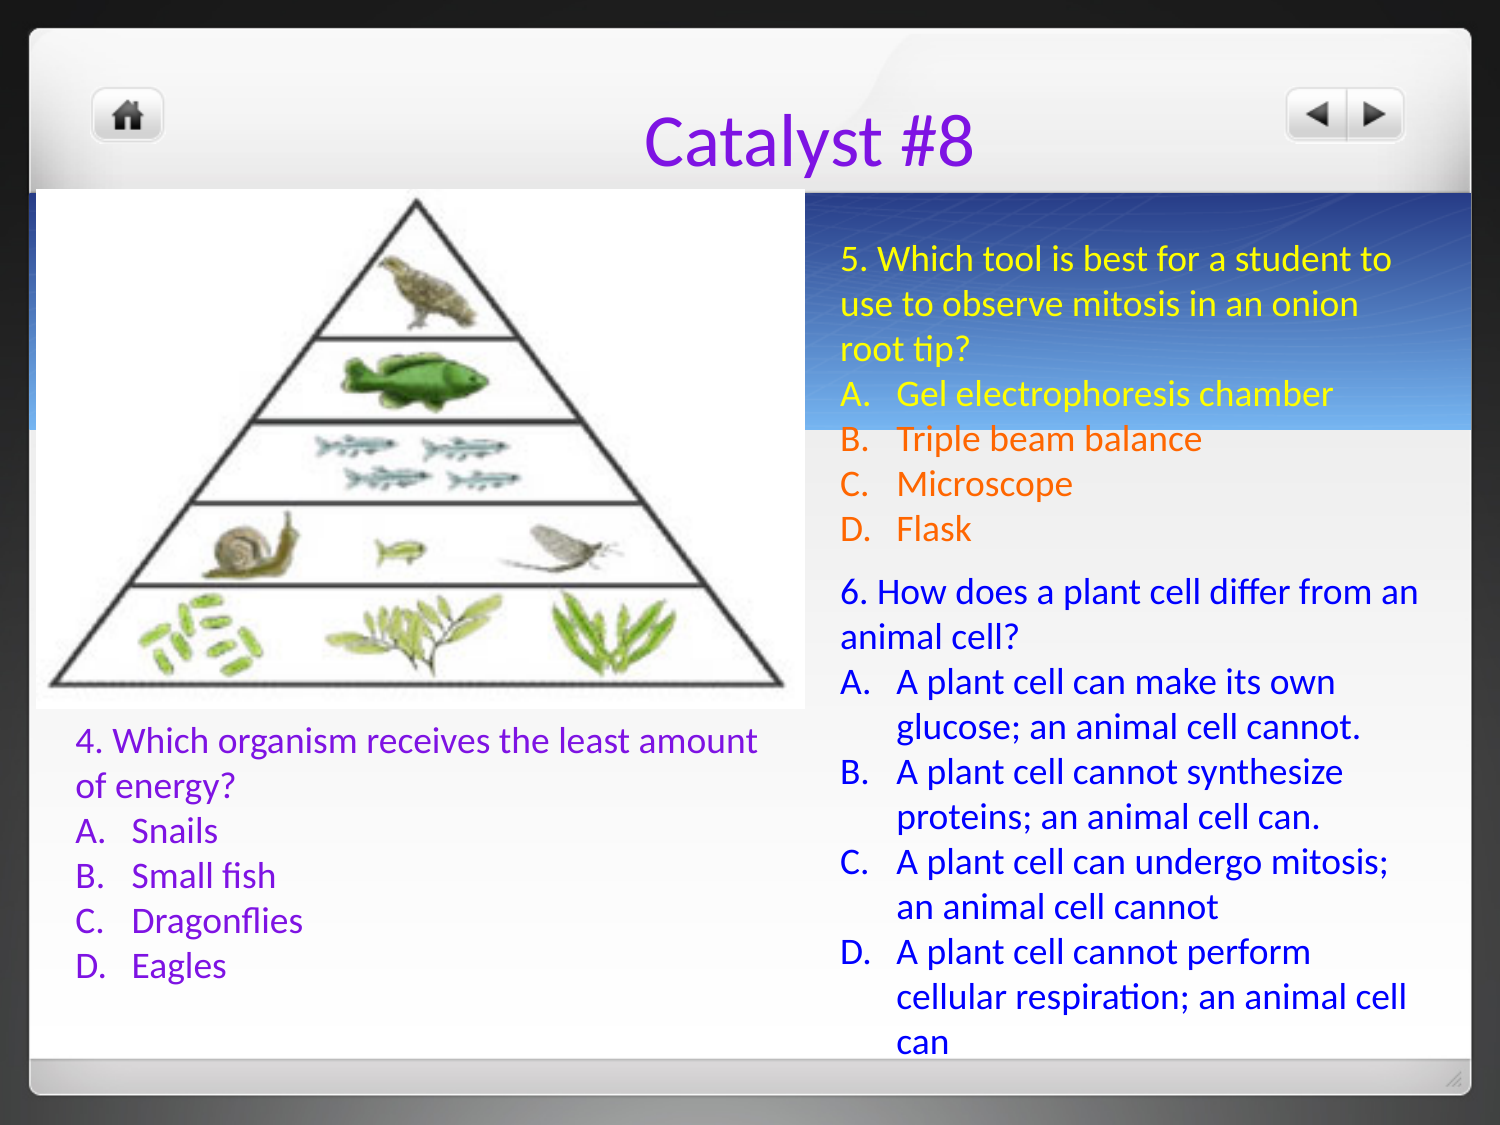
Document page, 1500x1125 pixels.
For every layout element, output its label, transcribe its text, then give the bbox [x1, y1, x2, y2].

text_box 5. Which tool is best for a student to use to observe mitosis in an onion root tip? Gel electrophoresis chamber Triple beam balance Microscope Flask [850, 226, 1443, 557]
picture [0, 0, 1500, 1125]
text_box 6. How does a plant cell differ from an animal cell? A plant cell can make its own glucose; an animal cell cannot. A plant cell cannot synthesize proteins; an animal cell can. A plant cell can undergo mitosis; an animal cell cannot A plant cell cannot perform cellular respiration; an animal cell can [825, 559, 1443, 1070]
text_box 4. Which organism receives the least amount of energy? Snails Small fish Dragonflies Eagles [60, 747, 805, 994]
title Catalyst #8 [137, 1, 1500, 190]
